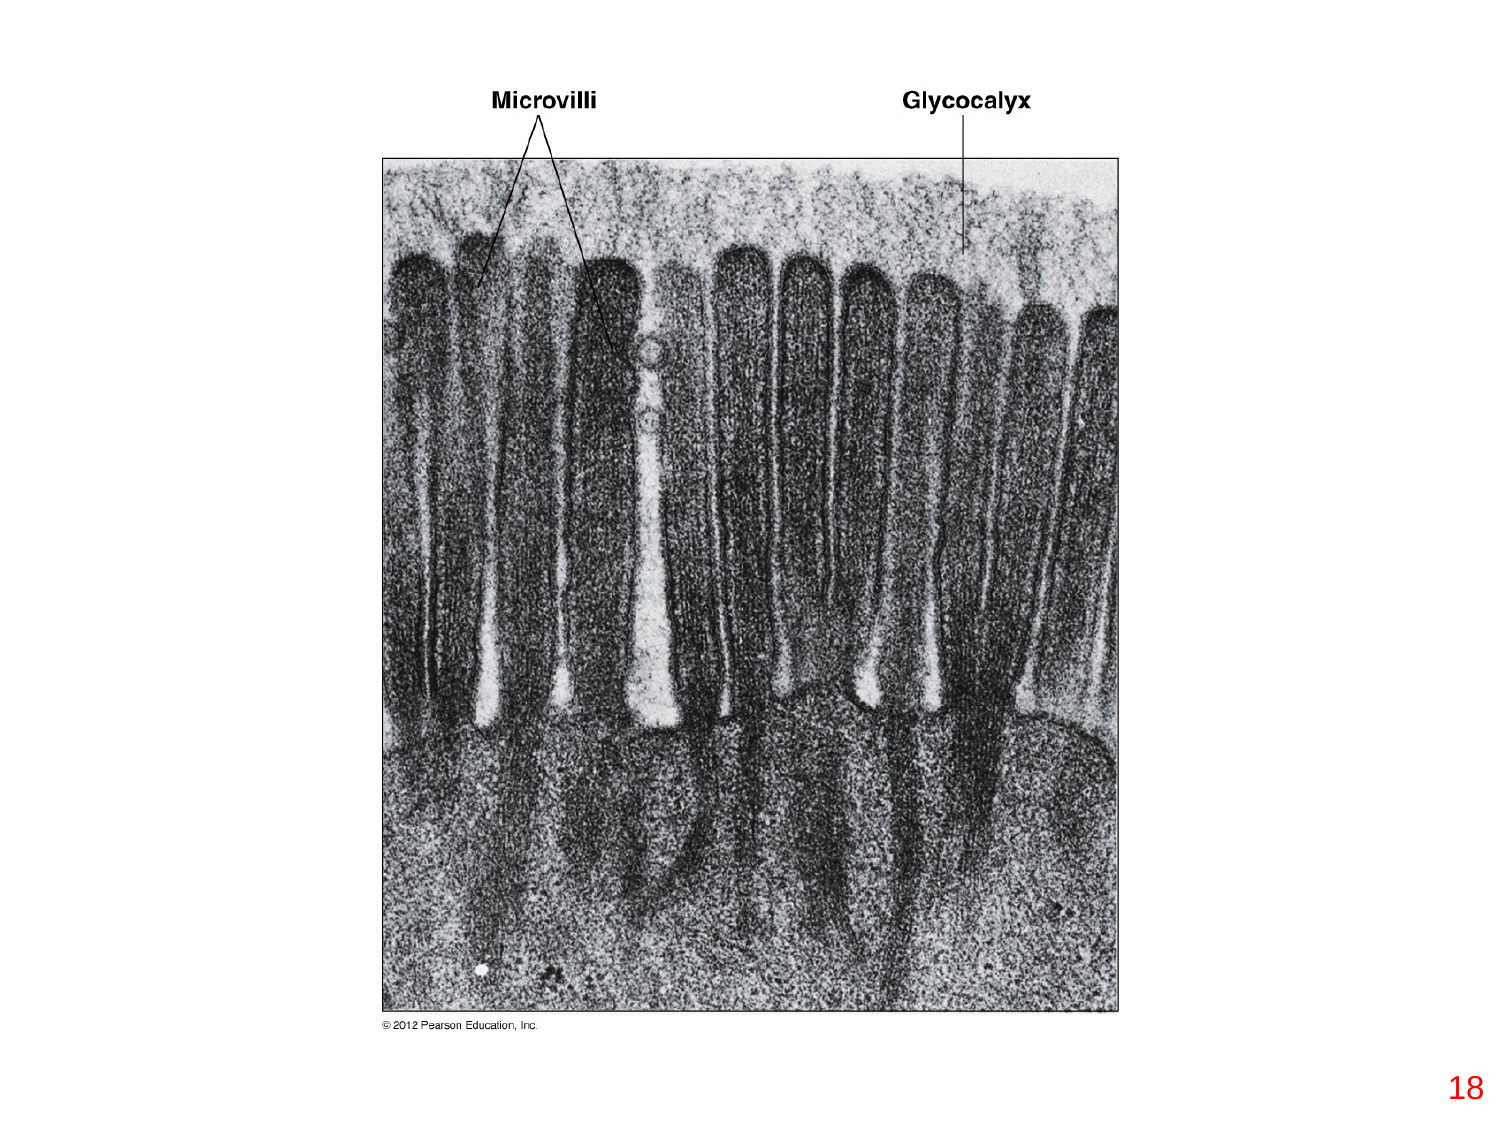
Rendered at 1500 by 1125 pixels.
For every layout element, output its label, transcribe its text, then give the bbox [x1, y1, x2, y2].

picture [376, 85, 1124, 1040]
slide_number 18 [1215, 1058, 1500, 1125]
